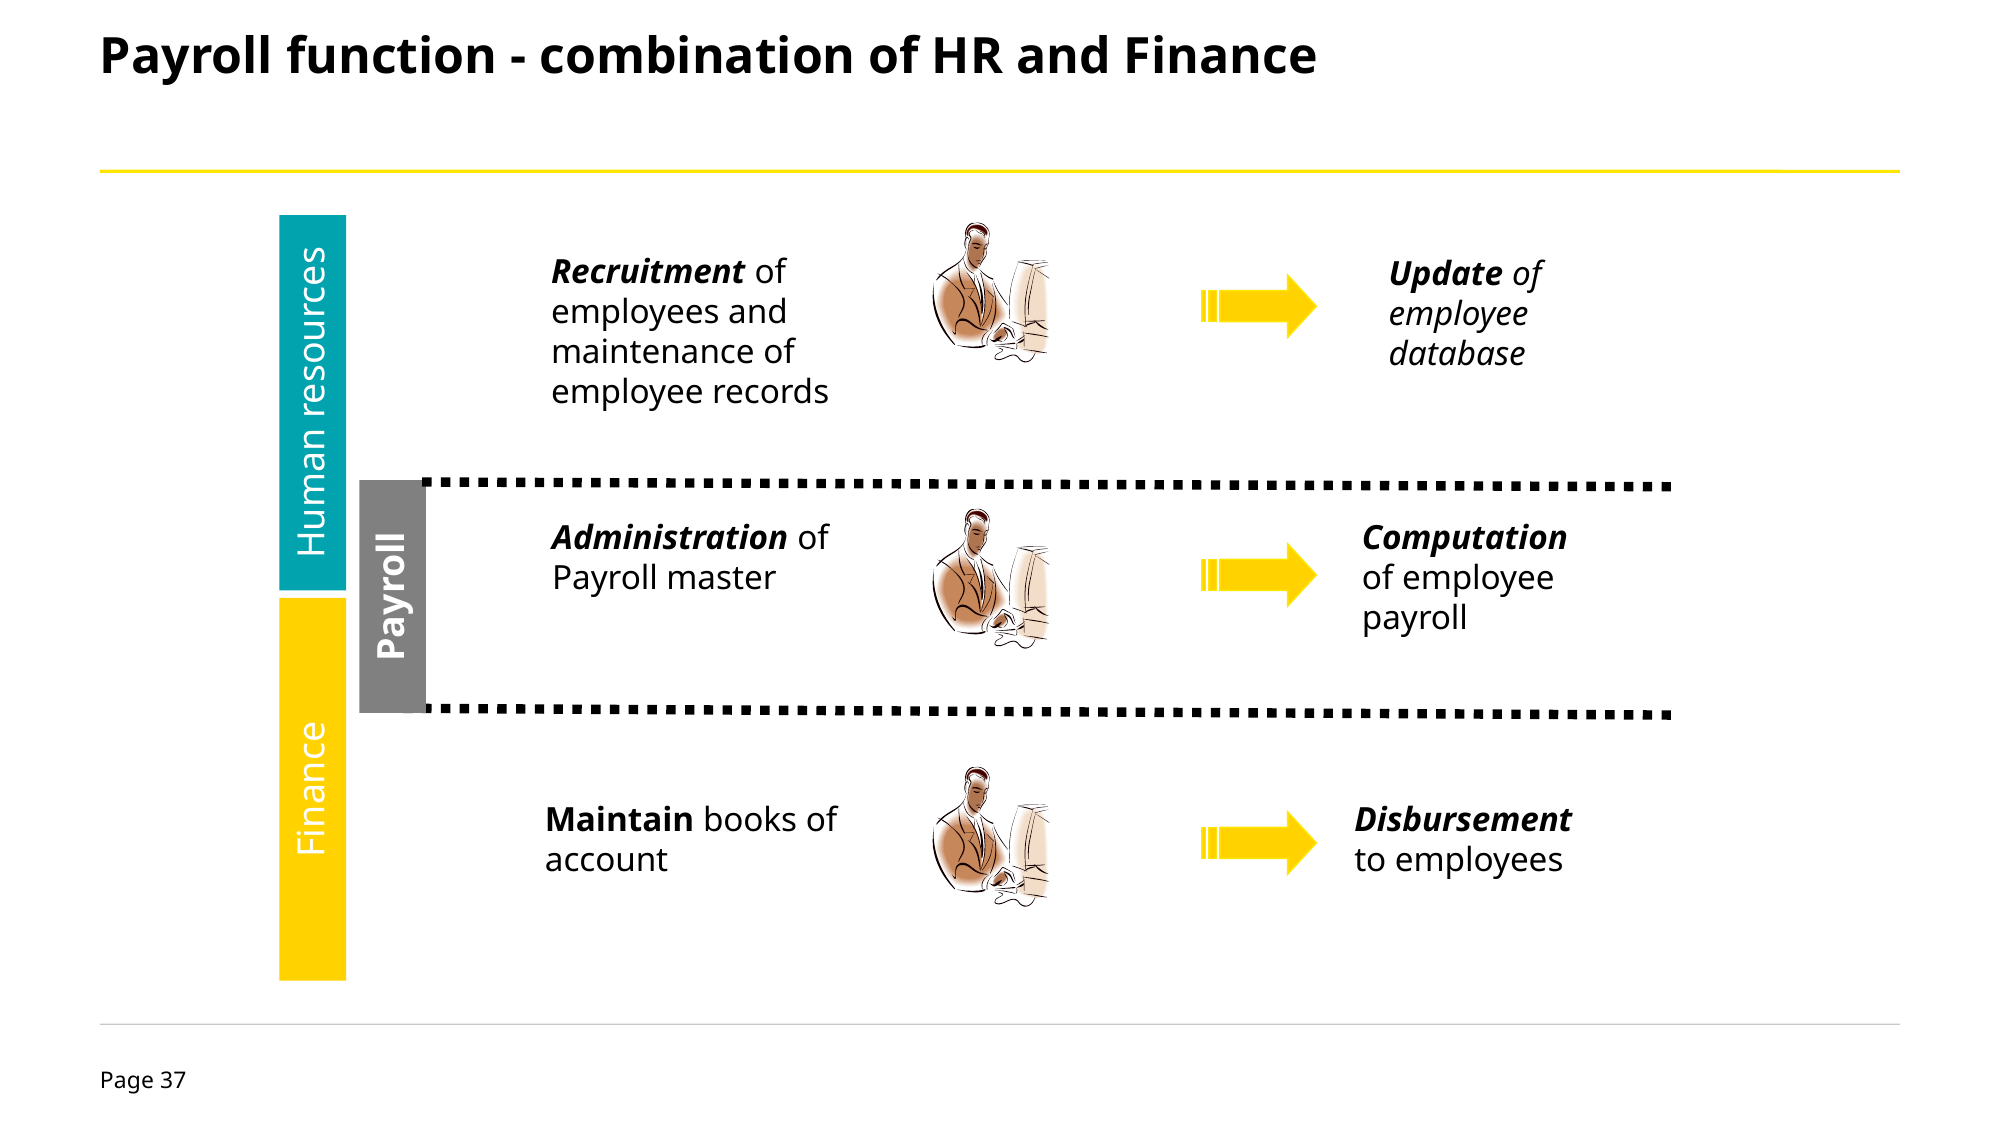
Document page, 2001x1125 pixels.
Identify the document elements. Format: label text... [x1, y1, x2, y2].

title Payroll function - combination of HR and Finance [99, 33, 1901, 175]
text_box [279, 214, 1676, 981]
